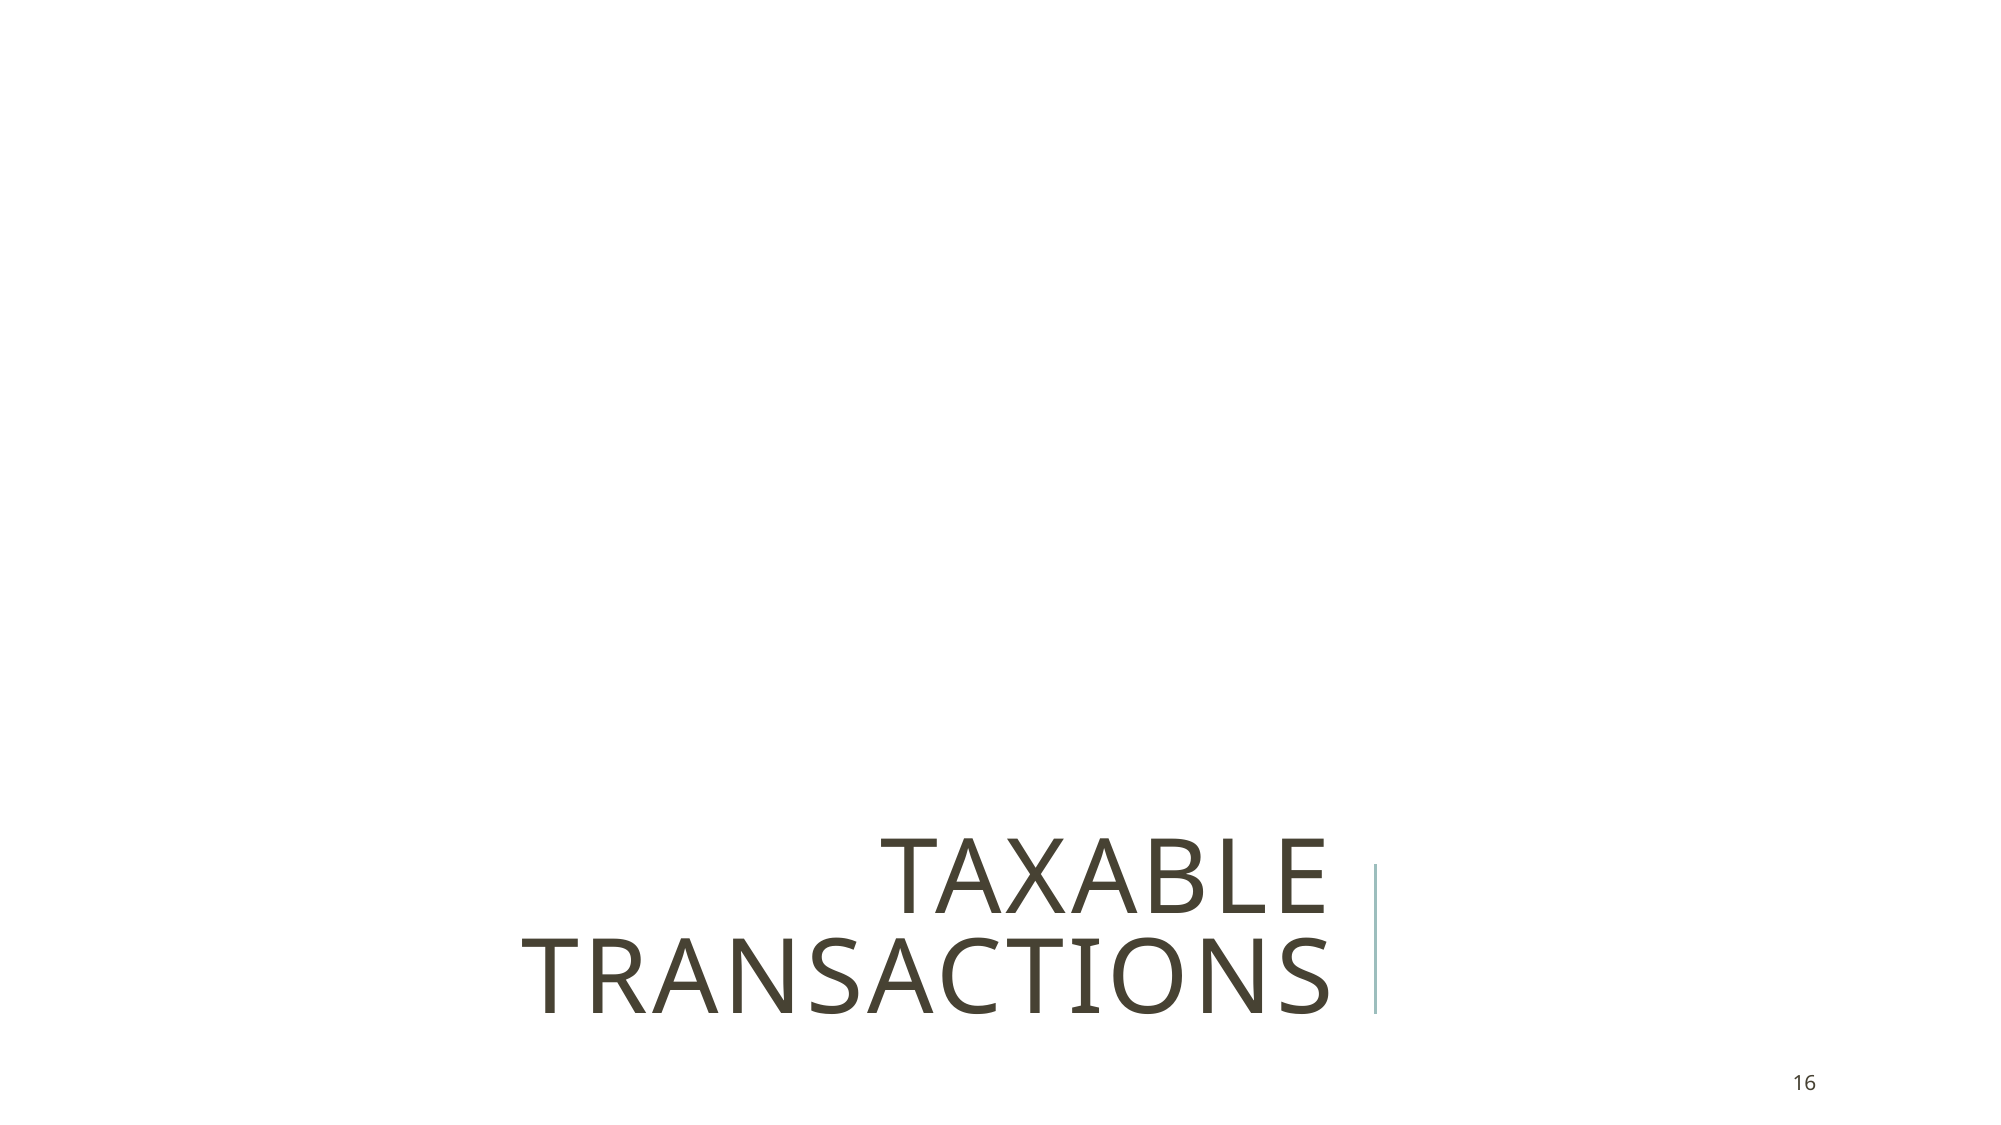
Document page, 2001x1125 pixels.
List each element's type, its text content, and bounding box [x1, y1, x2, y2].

title Taxable Transactions [75, 813, 1350, 1054]
slide_number 16 [1777, 1061, 1938, 1107]
